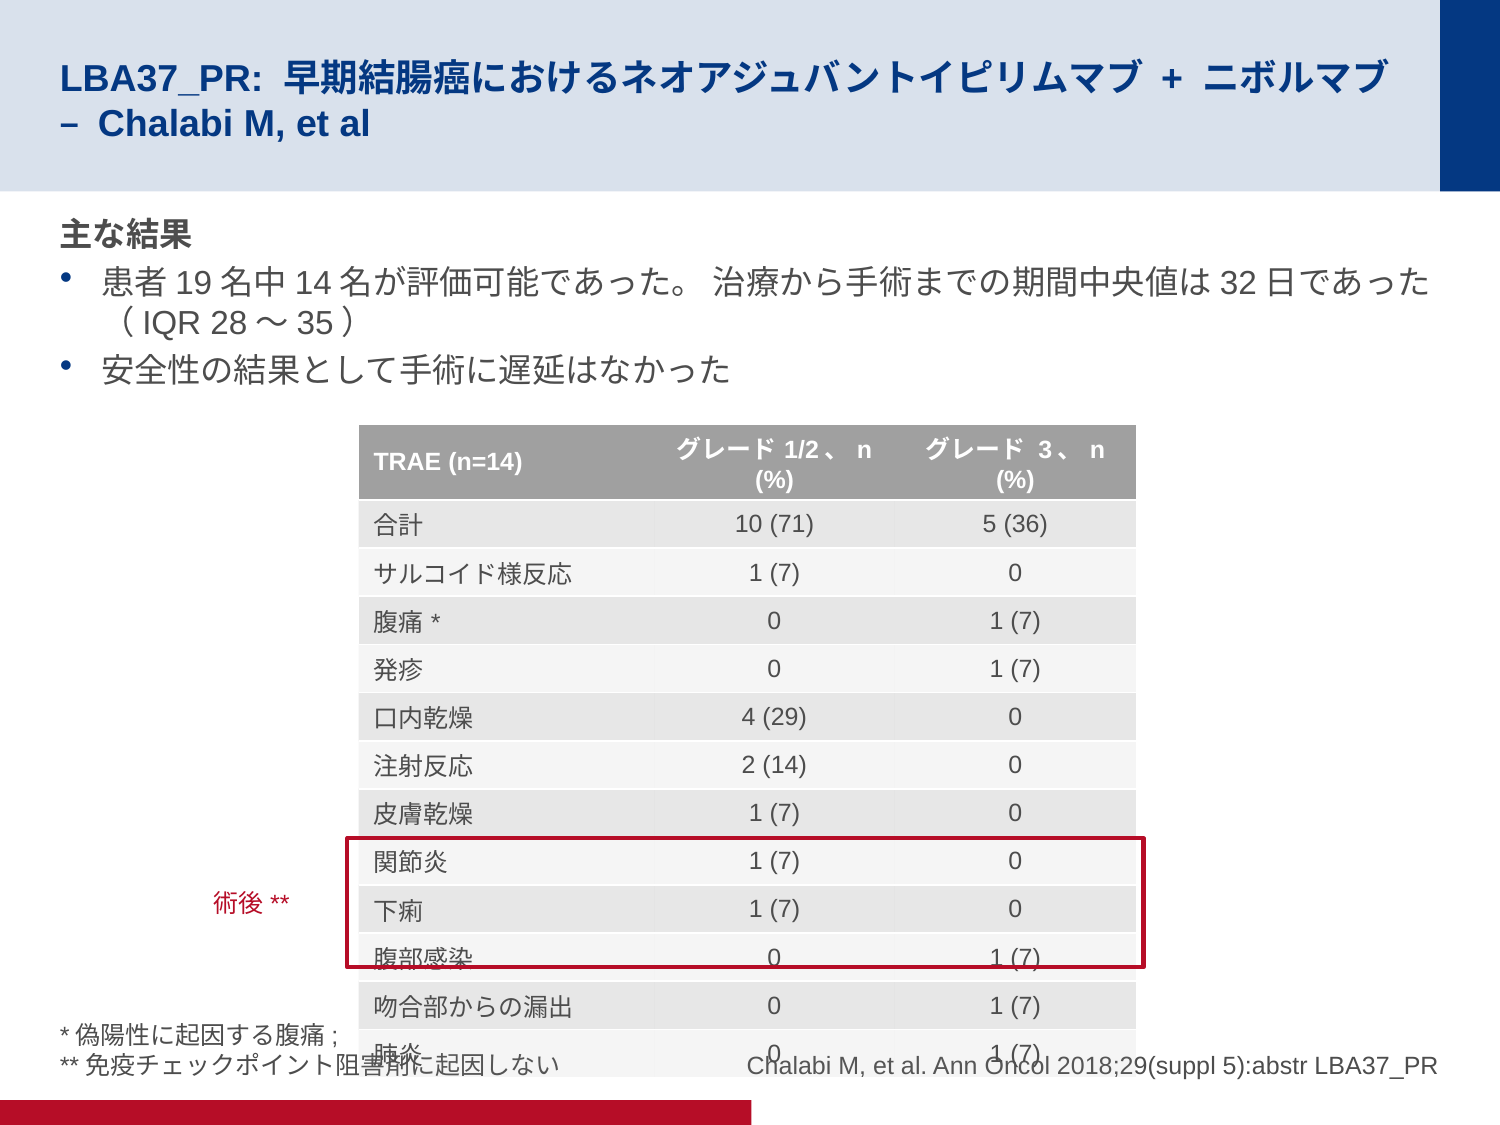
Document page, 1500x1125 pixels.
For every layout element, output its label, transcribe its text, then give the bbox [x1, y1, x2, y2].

table_cell 吻合部からの漏出 [359, 982, 654, 1029]
table_cell 0 [895, 742, 1136, 788]
table_cell 1 (7) [895, 597, 1136, 644]
text_box [345, 836, 1146, 969]
table_cell 2 (14) [654, 742, 895, 788]
table_cell 5 (36) [895, 501, 1136, 547]
table_cell 腹痛* [359, 597, 654, 644]
table_cell 口内乾燥 [359, 693, 654, 740]
table_cell 腹部感染 [359, 969, 654, 980]
table_cell 4 (29) [654, 693, 895, 740]
table_header TRAE (n=14) [359, 425, 654, 499]
table_cell 合計 [359, 501, 654, 547]
table_cell 1 (7) [654, 549, 895, 595]
list 主な結果 患者19名中14名が評価可能であった。 治療から手術までの期間中央値は32日であった（IQR 28～35） 安全性の結果として手術に遅延はなかった [59, 205, 1482, 407]
table_cell 注射反応 [359, 742, 654, 788]
table_cell 0 [895, 790, 1136, 836]
table_cell 肺炎 [359, 1030, 654, 1077]
table_cell 1 (7) [654, 790, 895, 836]
table_cell 0 [654, 982, 895, 1029]
table_cell 0 [654, 969, 895, 980]
table_header グレード 3、n (%) [895, 425, 1136, 499]
table_cell 皮膚乾燥 [359, 790, 654, 836]
title LBA37_PR: 早期結腸癌におけるネオアジュバントイピリムマブ + ニボルマブ – Chalabi M, et al [59, 29, 1412, 162]
table_cell 1 (7) [895, 982, 1136, 1029]
list *偽陽性に起因する腹痛; **免疫チェックポイント阻害剤に起因しない [59, 999, 737, 1080]
table_cell 発疹 [359, 645, 654, 692]
table_cell 1 (7) [895, 645, 1136, 692]
table_cell 0 [895, 549, 1136, 595]
table_cell 0 [654, 597, 895, 644]
table_cell 1 (7) [895, 969, 1136, 980]
table_cell 0 [654, 645, 895, 692]
table_cell 0 [654, 1030, 895, 1077]
text_box 術後** [199, 880, 305, 925]
table_cell 1 (7) [895, 1030, 1136, 1077]
table_cell 0 [895, 693, 1136, 740]
table_cell サルコイド様反応 [359, 549, 654, 595]
table_header グレード1/2、n (%) [654, 425, 895, 499]
list Chalabi M, et al. Ann Oncol 2018;29(suppl 5):abstr LBA37_PR [737, 999, 1441, 1080]
table_cell 10 (71) [654, 501, 895, 547]
